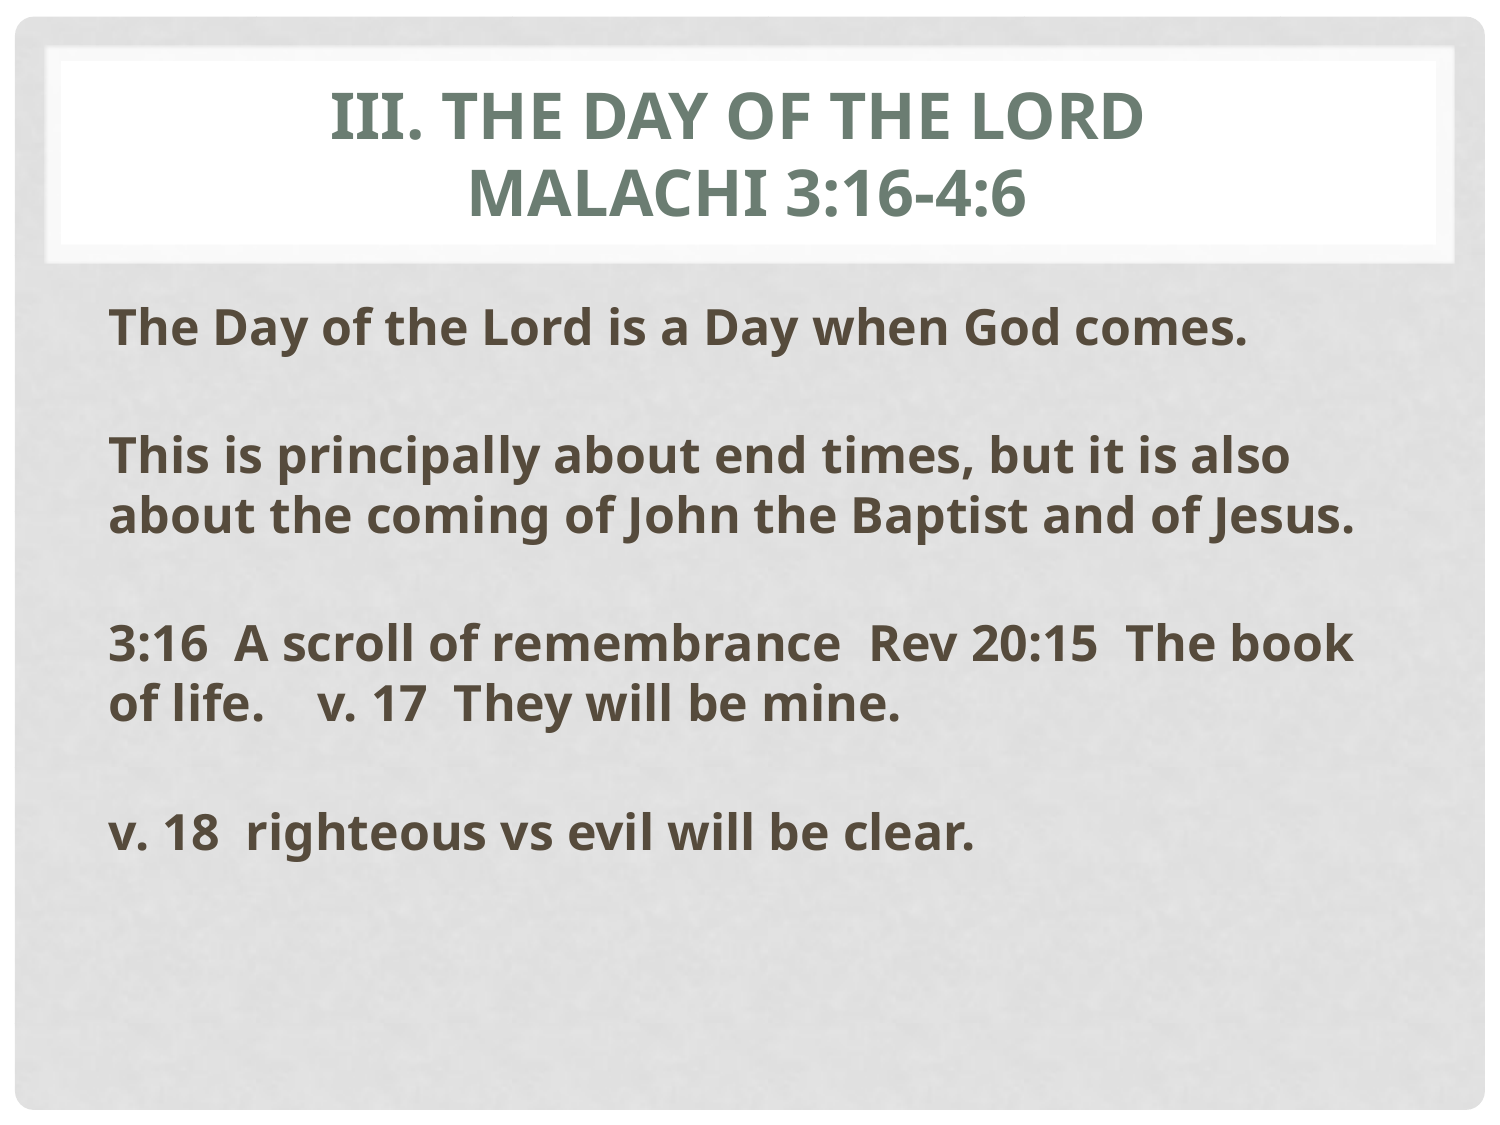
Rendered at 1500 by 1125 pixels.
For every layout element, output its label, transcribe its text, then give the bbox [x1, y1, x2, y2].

list The Day of the Lord is a Day when God comes. This is principally about end times, but it is also about the coming of John the Baptist and of Jesus. 3:16 A scroll of remembrance Rev 20:15 The book of life. v. 17 They will be mine. v. 18 righteous vs evil will be clear. [75, 287, 1425, 1005]
title III. The Day of the Lord Malachi 3:16-4:6 [69, 66, 1425, 238]
